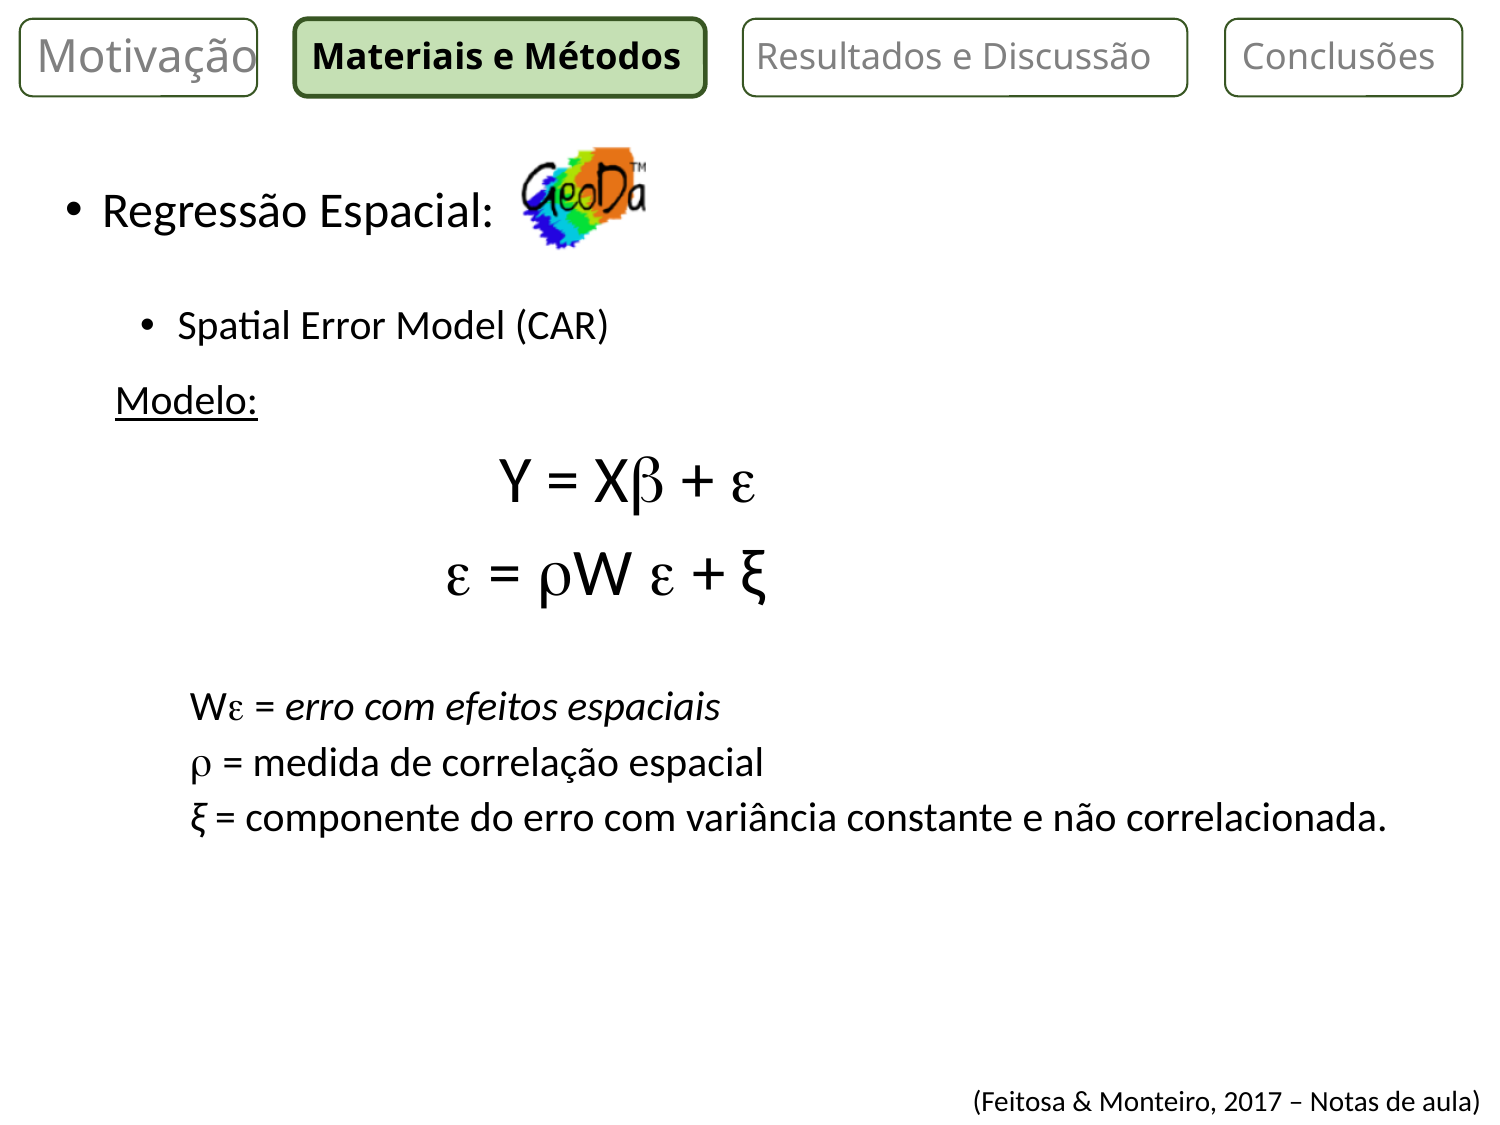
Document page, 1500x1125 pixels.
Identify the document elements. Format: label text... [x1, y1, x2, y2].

text_box Modelo: Y = X +   = W  + ξ W = erro com efeitos espaciais  = medida de correlação espacial ξ = componente do erro com variância constante e não correlacionada. [99, 371, 1450, 1025]
text_box Conclusões [1226, 18, 1481, 97]
text_box Resultados e Discussão [740, 18, 1226, 97]
picture [515, 135, 657, 257]
text_box Regressão Espacial: Spatial Error Model (CAR) [50, 176, 1344, 891]
text_box (Feitosa & Monteiro, 2017 – Notas de aula) [957, 1074, 1497, 1125]
text_box Motivação [21, 18, 275, 97]
text_box Materiais e Métodos [296, 18, 734, 97]
